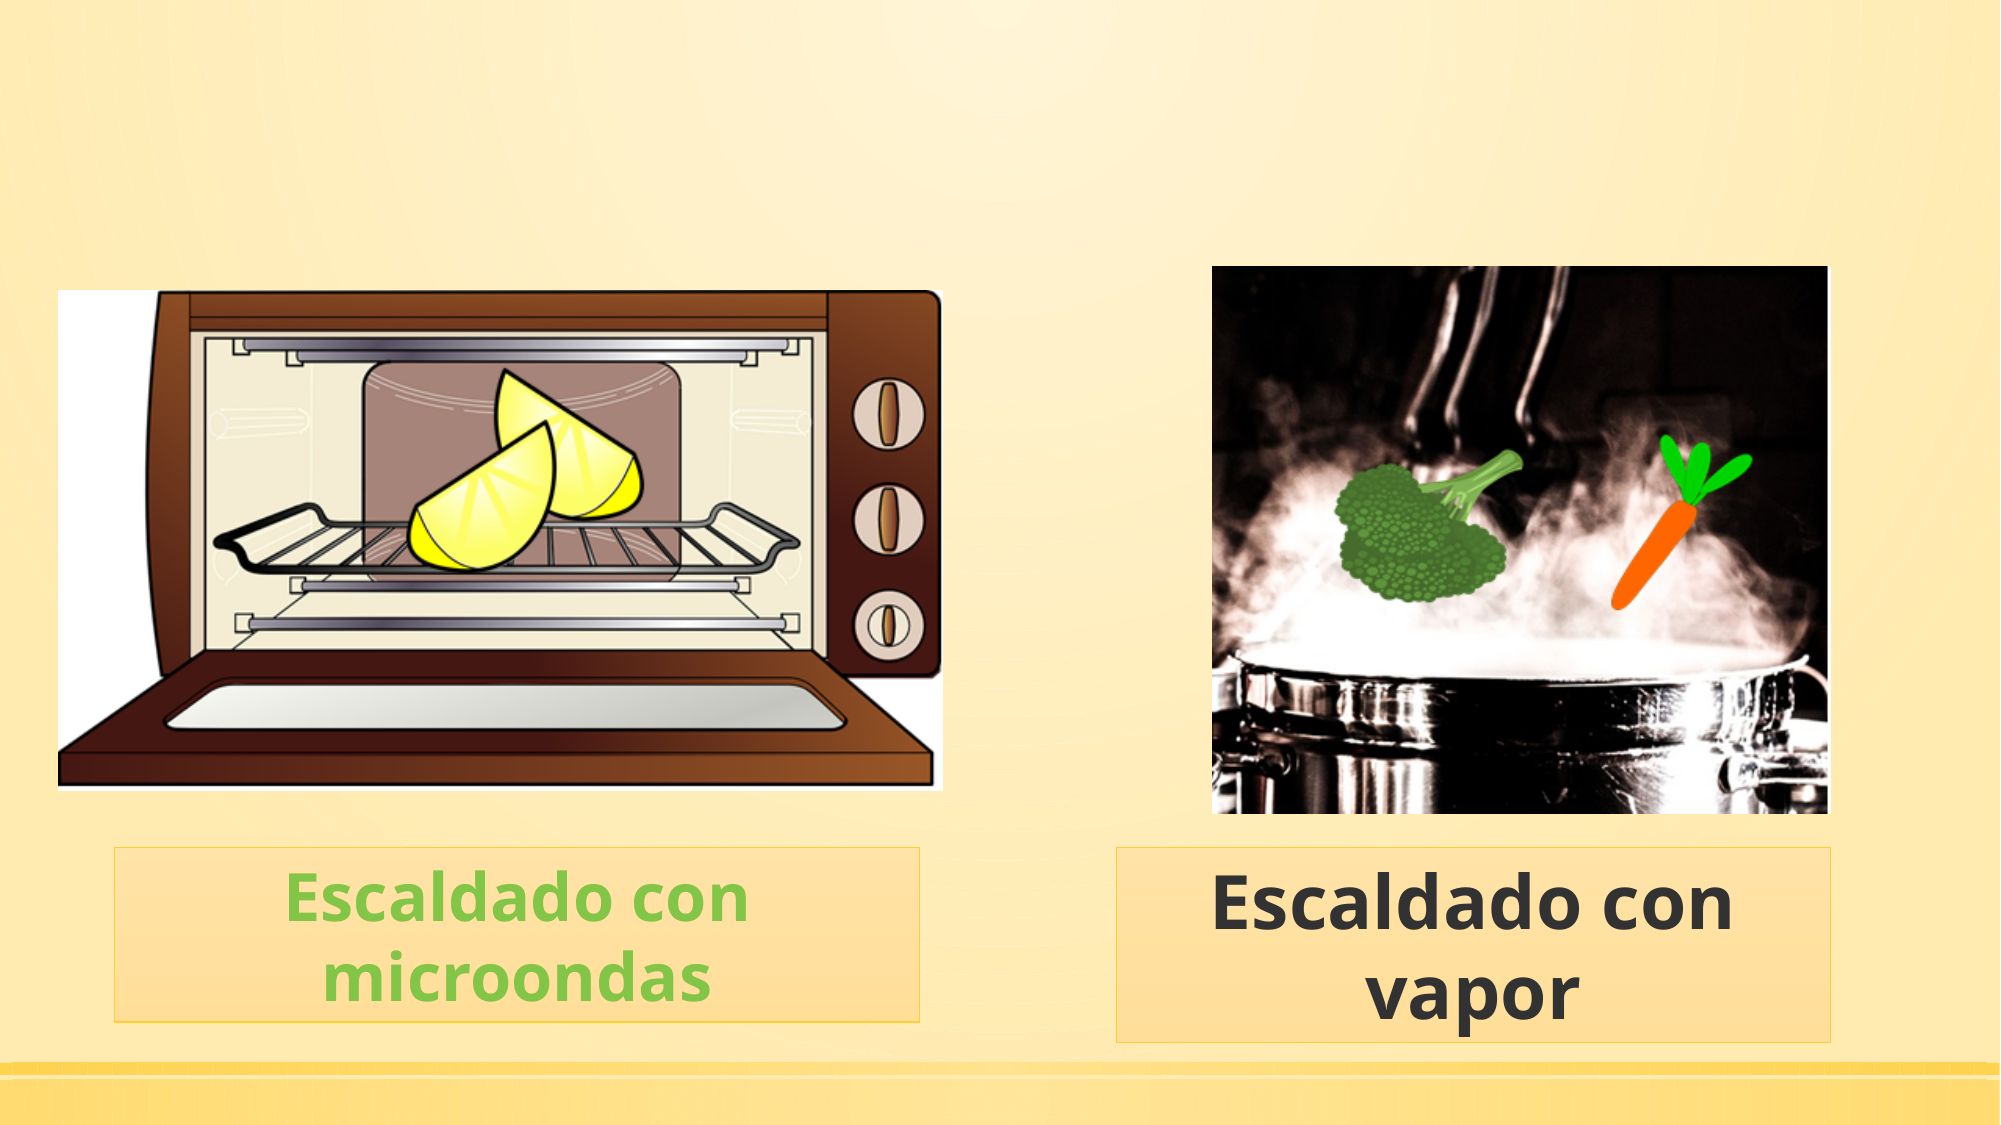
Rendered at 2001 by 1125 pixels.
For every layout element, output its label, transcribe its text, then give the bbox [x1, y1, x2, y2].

text_box Escaldado con vapor [1116, 847, 1831, 1043]
text_box Escaldado con microondas [114, 847, 920, 1023]
picture [58, 289, 943, 791]
picture [1212, 266, 1831, 814]
